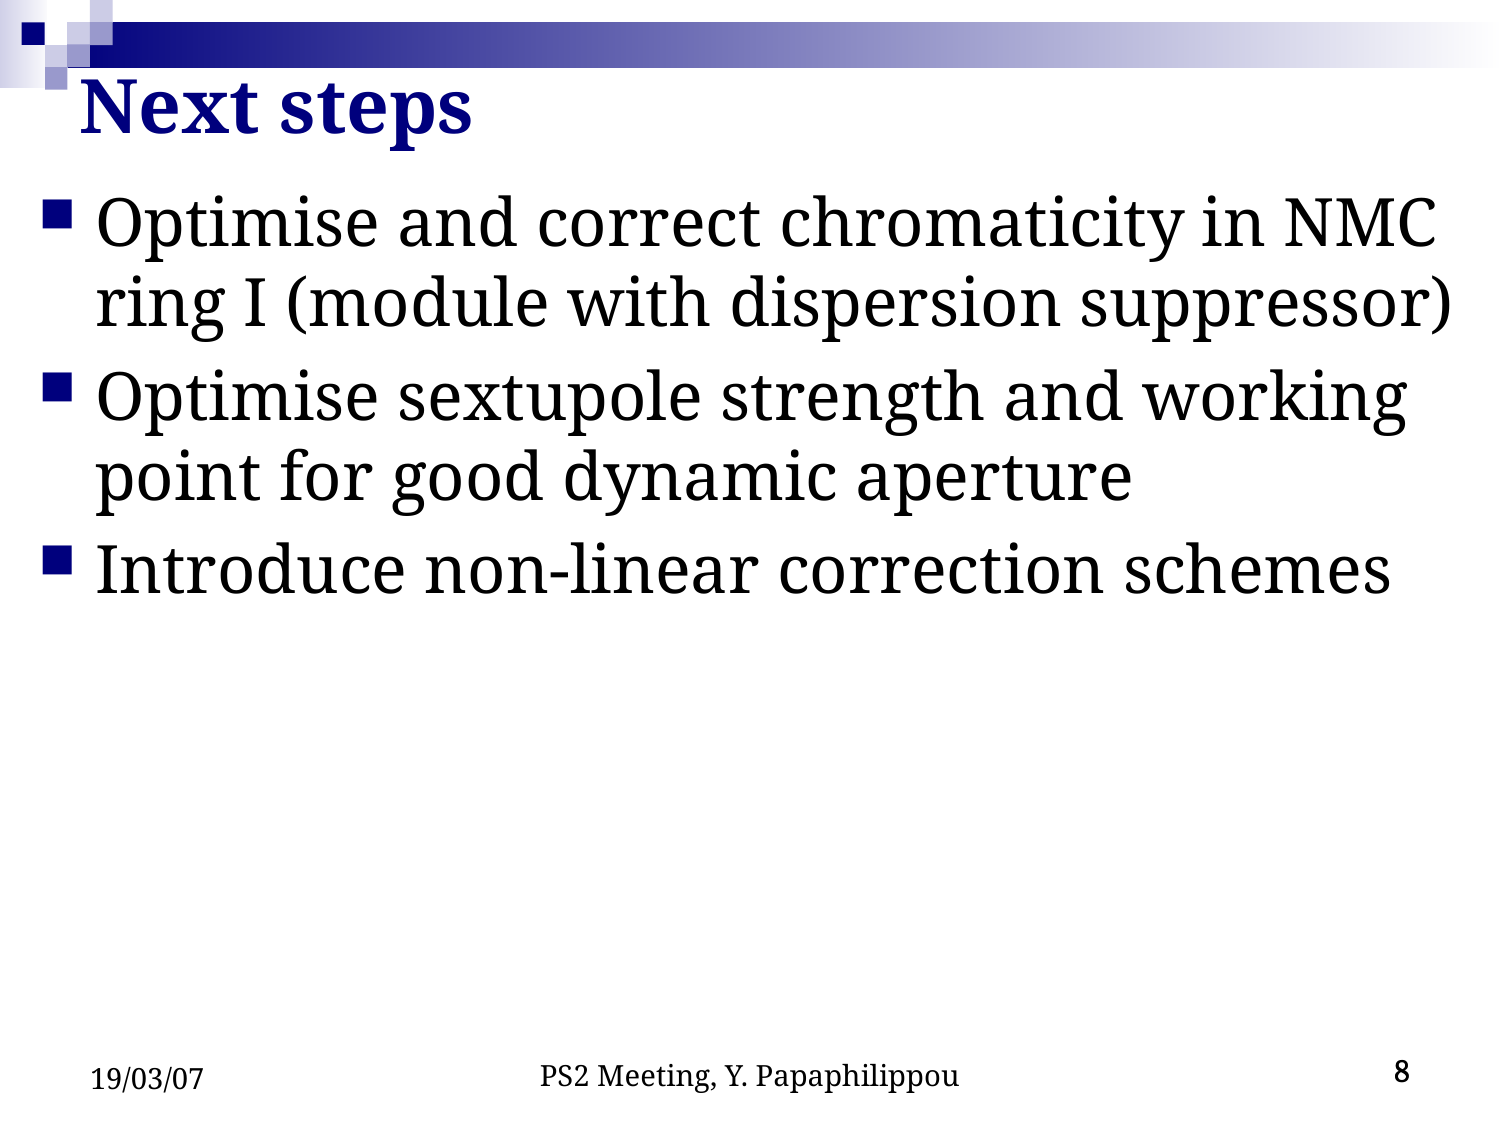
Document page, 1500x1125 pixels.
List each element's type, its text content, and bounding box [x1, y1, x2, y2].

title Next steps [64, 66, 1416, 141]
text_box 8 [1074, 1024, 1425, 1100]
footer PS2 Meeting, Y. Papaphilippou [512, 1024, 988, 1101]
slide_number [74, 1024, 426, 1103]
list Optimise and correct chromaticity in NMC ring I (module with dispersion suppressor) Optimise sextupole strength and working point for good dynamic aperture Introduce non-linear correction schemes [23, 172, 1471, 811]
